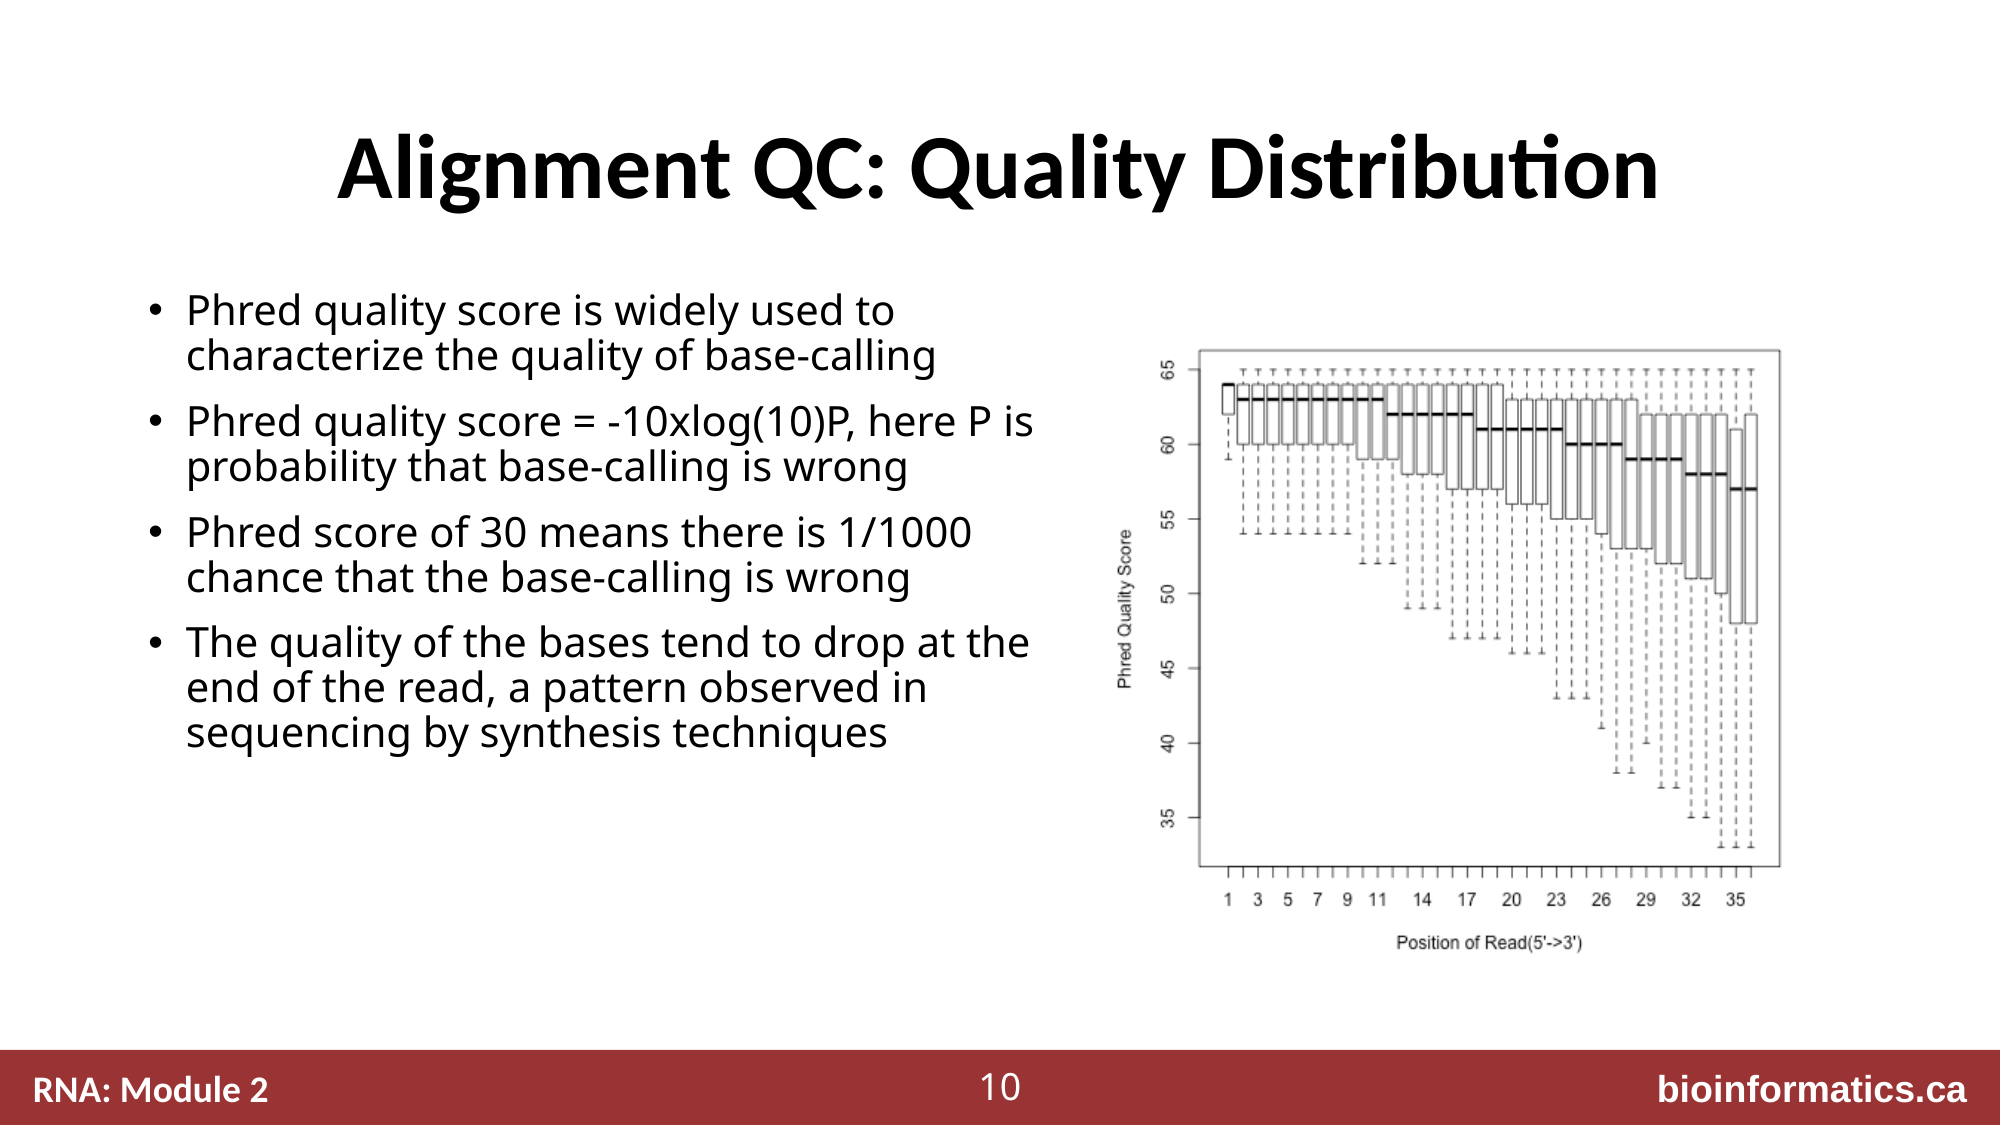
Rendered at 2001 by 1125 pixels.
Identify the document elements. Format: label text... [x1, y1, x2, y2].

list Phred quality score is widely used to characterize the quality of base-calling Phred quality score = -10xlog(10)P, here P is probability that base-calling is wrong Phred score of 30 means there is 1/1000 chance that the base-calling is wrong The quality of the bases tend to drop at the end of the read, a pattern observed in sequencing by synthesis techniques [133, 281, 1084, 1057]
picture [1112, 232, 1825, 1008]
title Alignment QC: Quality Distribution [137, 59, 1863, 278]
